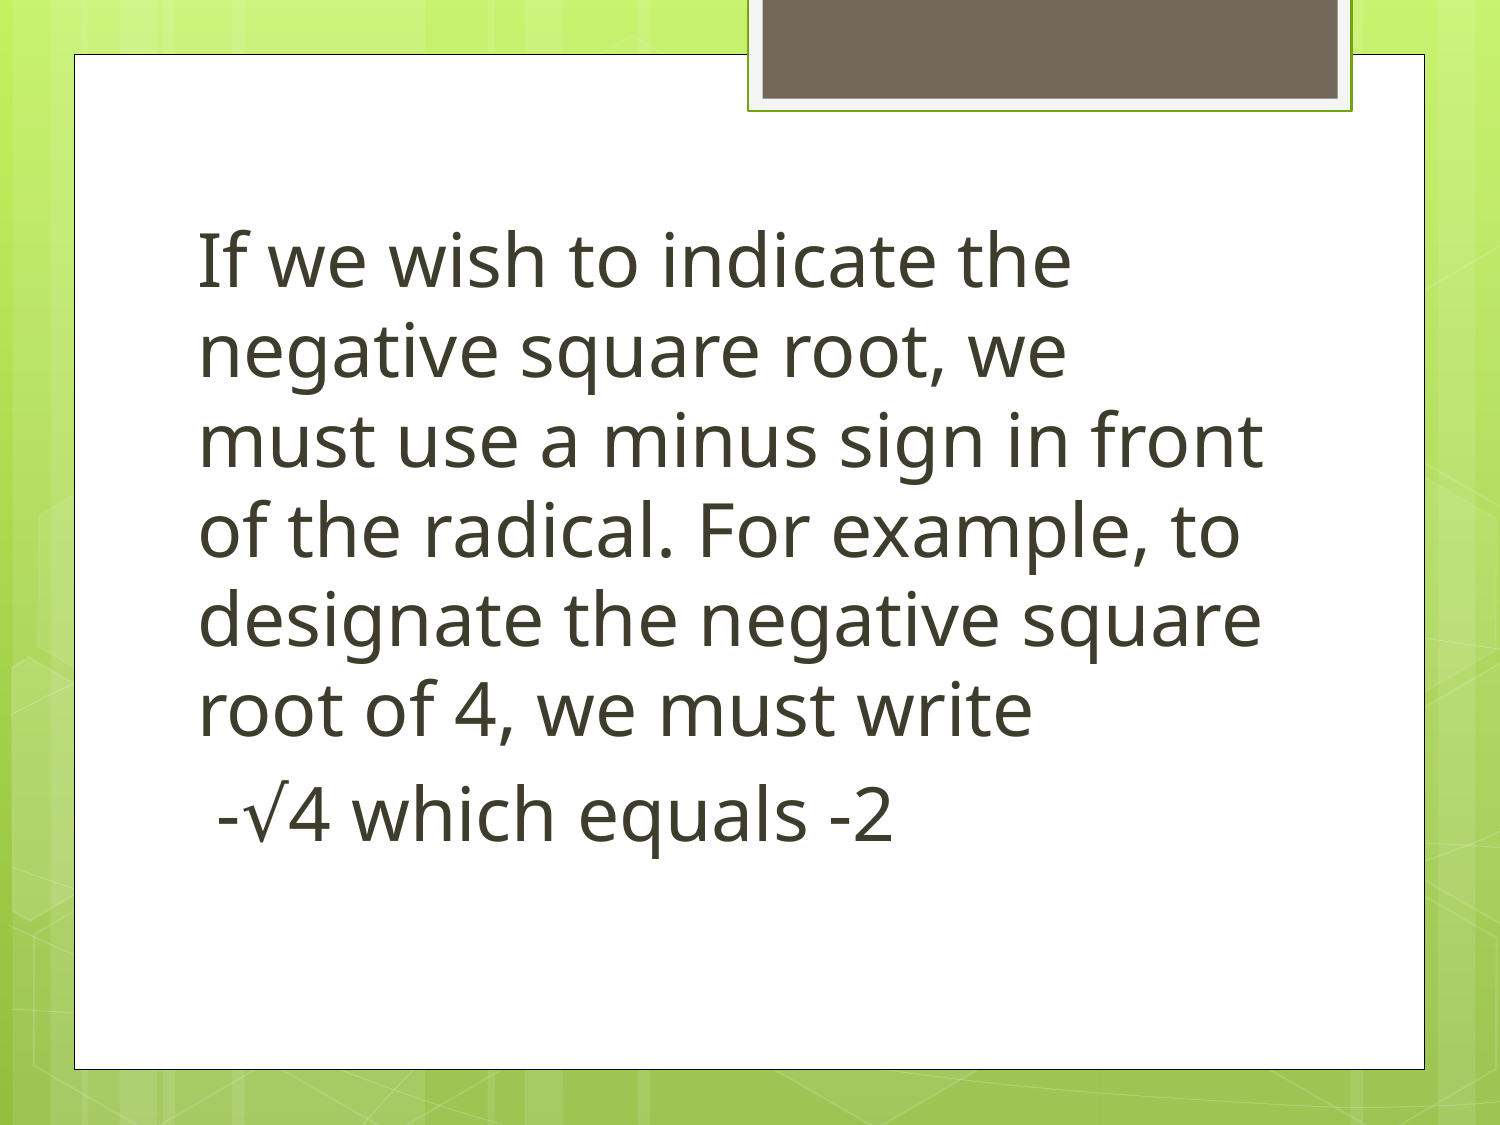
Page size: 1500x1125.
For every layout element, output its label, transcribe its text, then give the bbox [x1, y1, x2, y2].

list If we wish to indicate the negative square root, we must use a minus sign in front of the radical. For example, to designate the negative square root of 4, we must write -√4 which equals -2 [171, 204, 1283, 957]
